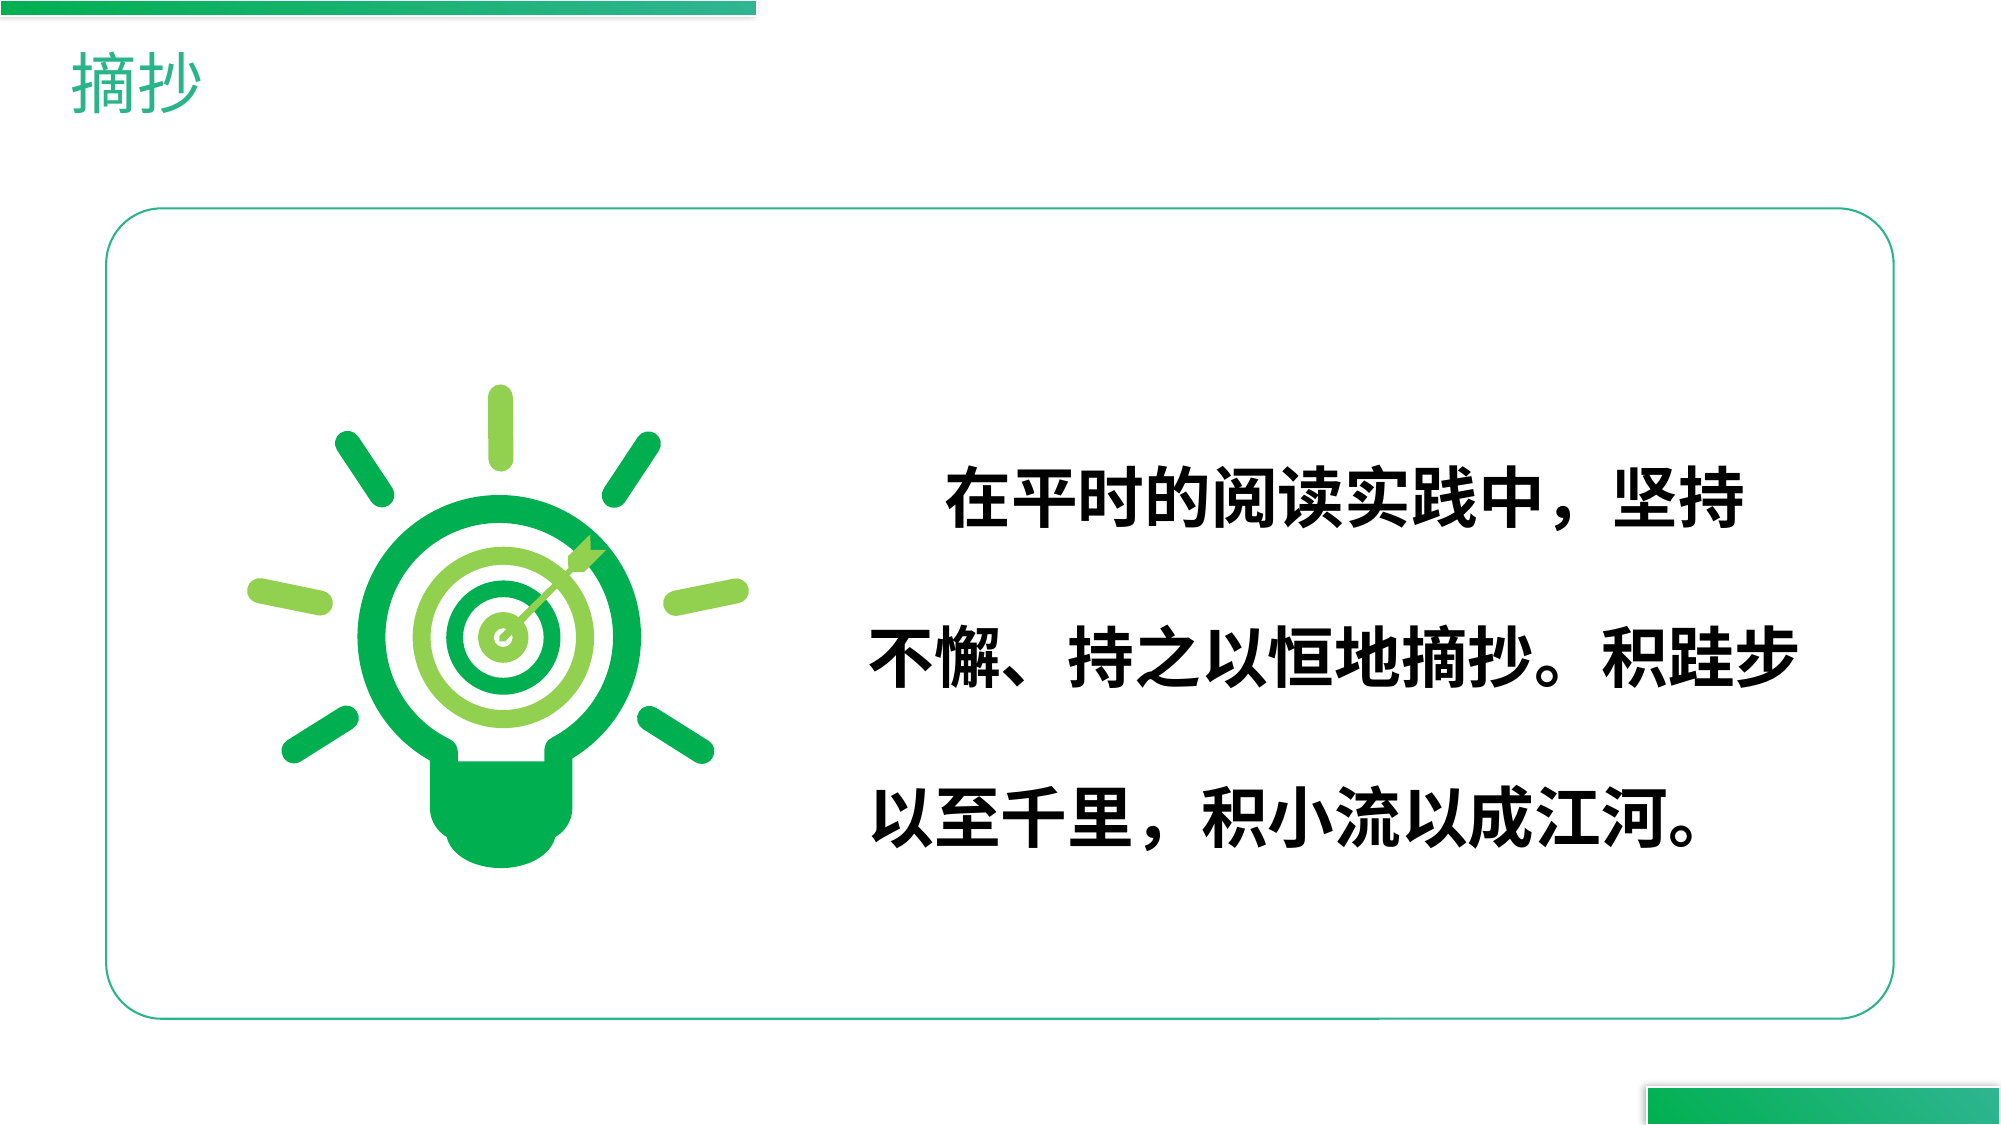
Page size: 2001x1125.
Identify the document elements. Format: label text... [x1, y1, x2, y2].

text_box 在平时的阅读实践中，坚持不懈、持之以恒地摘抄。积跬步以至千里，积小流以成江河。 [867, 376, 1808, 856]
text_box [245, 384, 750, 869]
list 摘抄 [55, 43, 675, 126]
